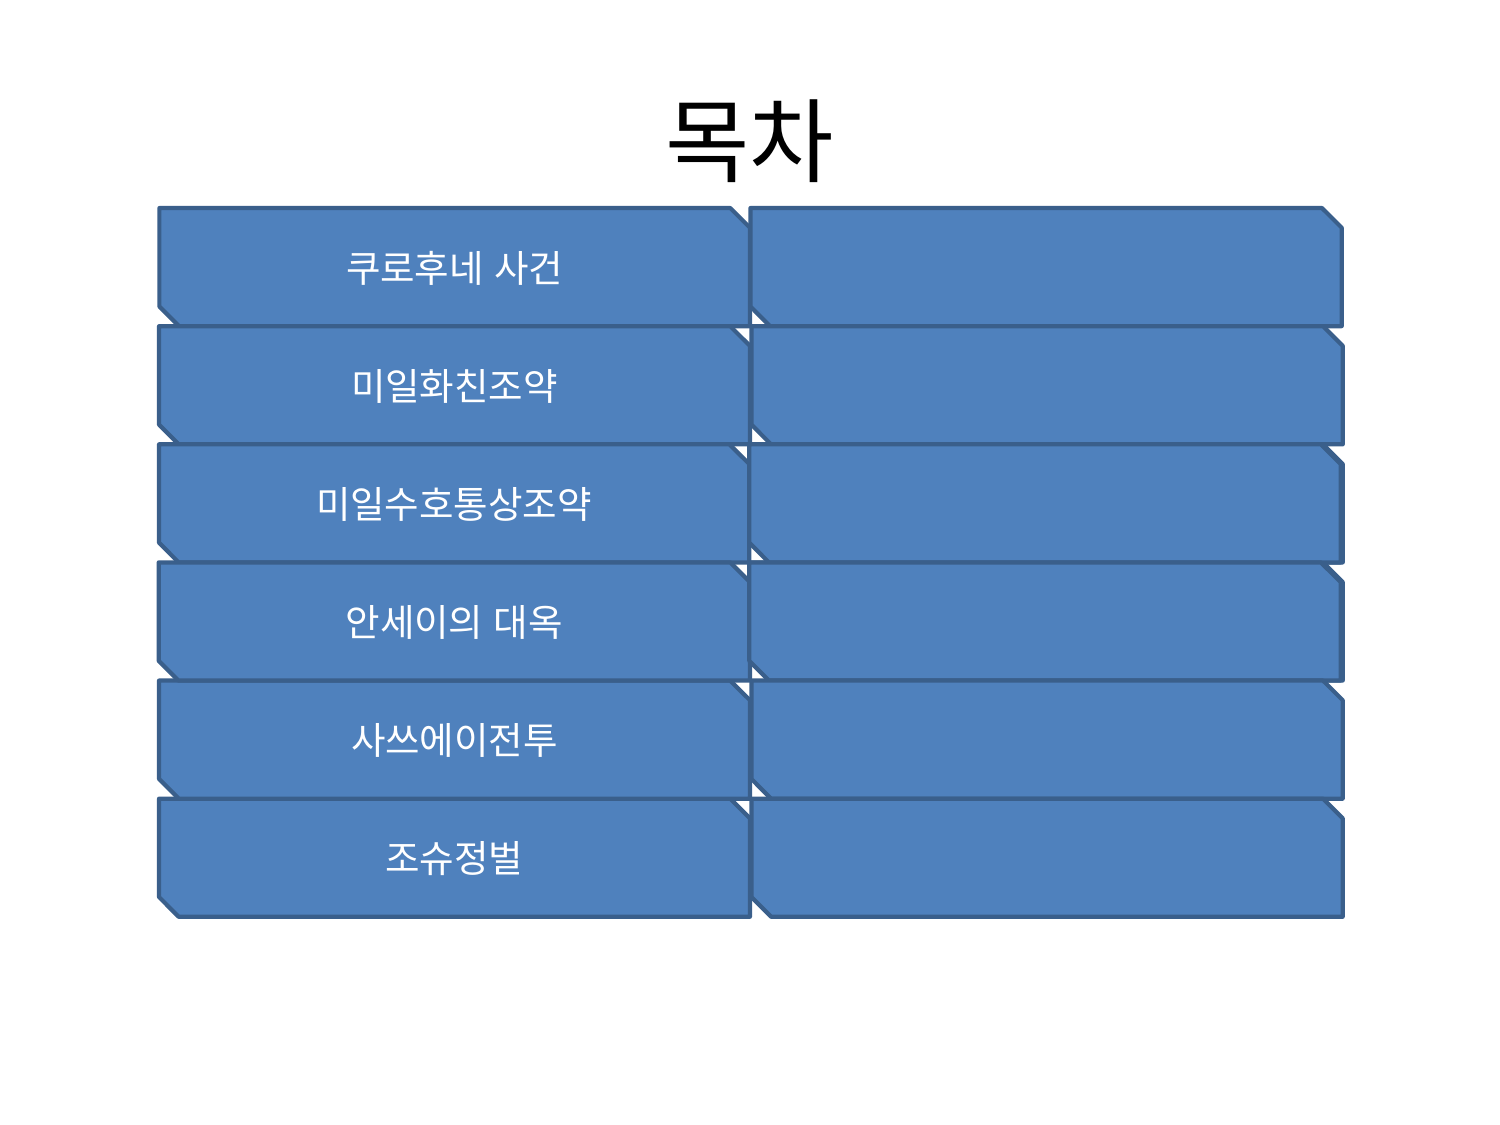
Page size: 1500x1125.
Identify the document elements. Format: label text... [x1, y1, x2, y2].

text_box [748, 205, 1344, 329]
text_box 미일수호통상조약 [156, 442, 752, 565]
text_box 사쓰에이전투 [156, 678, 753, 801]
text_box [749, 678, 1345, 801]
text_box 쿠로후네 사건 [157, 205, 753, 329]
title 목차 [75, 45, 1425, 233]
text_box [747, 560, 1343, 683]
text_box [749, 324, 1345, 447]
text_box [747, 442, 1343, 565]
text_box [749, 796, 1345, 919]
text_box 안세이의 대옥 [156, 560, 753, 683]
text_box 미일화친조약 [156, 324, 753, 447]
text_box 조슈정벌 [156, 796, 753, 919]
